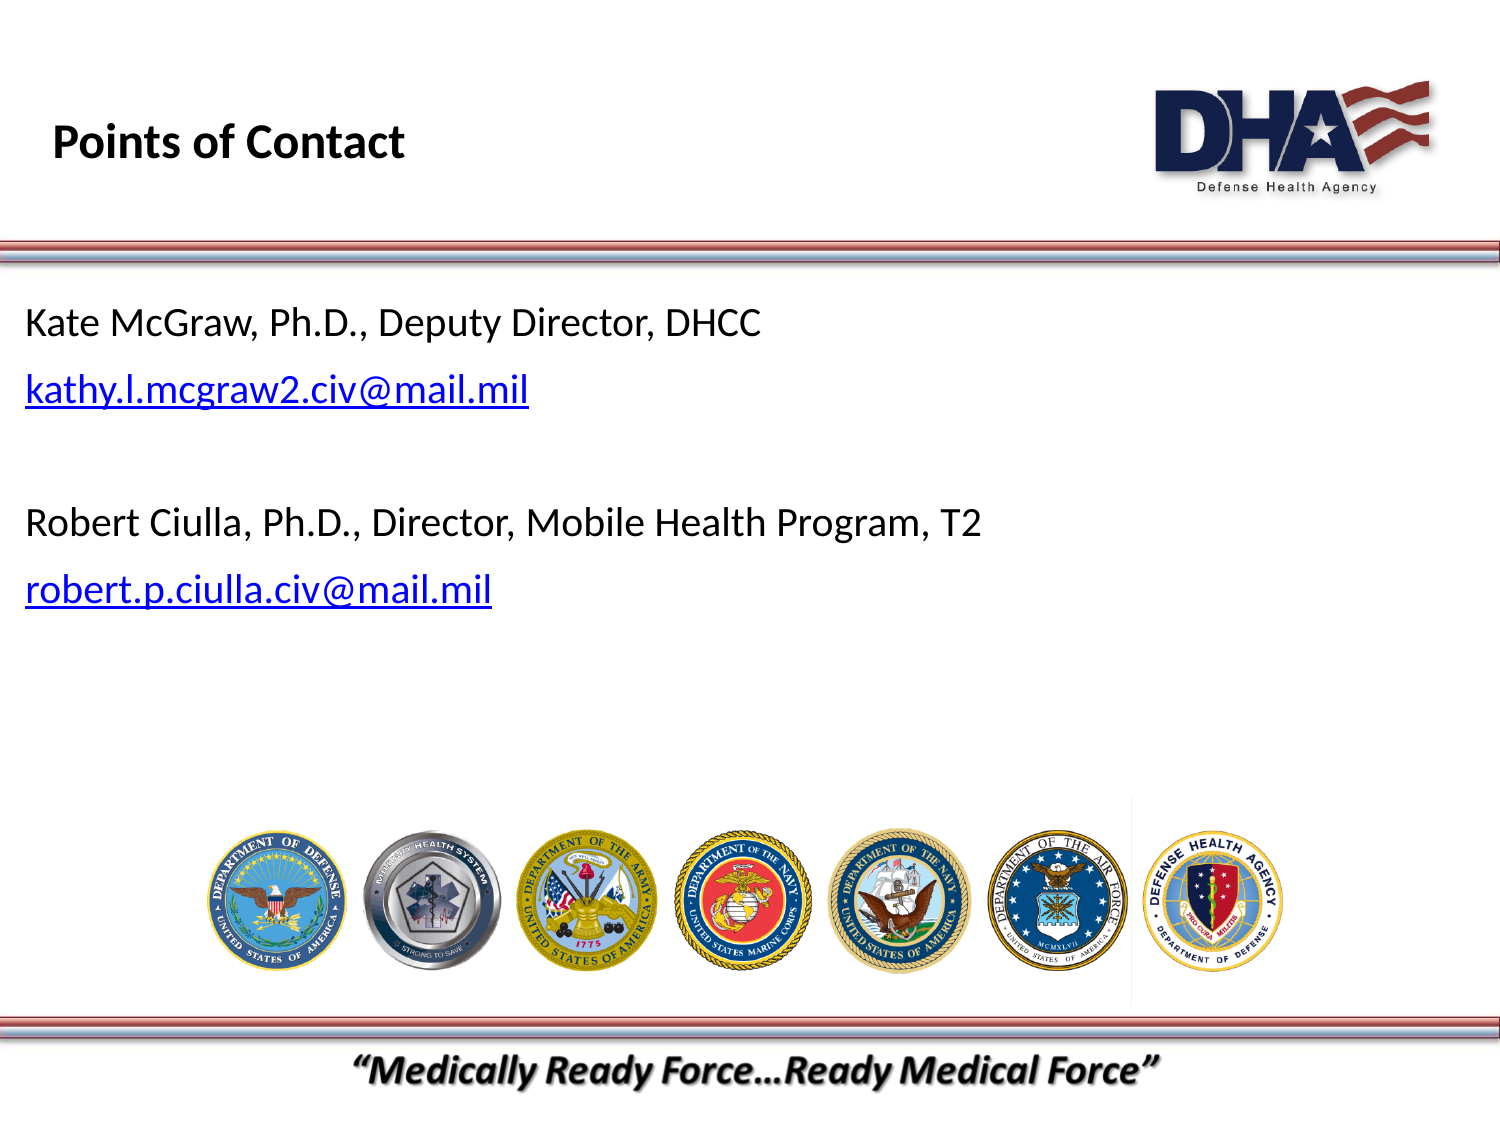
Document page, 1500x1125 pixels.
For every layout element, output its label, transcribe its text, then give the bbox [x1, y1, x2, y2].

text_box Kate McGraw, Ph.D., Deputy Director, DHCC kathy.l.mcgraw2.civ@mail.mil Robert Ciulla, Ph.D., Director, Mobile Health Program, T2 robert.p.ciulla.civ@mail.mil [10, 287, 1500, 838]
picture [0, 1013, 1500, 1125]
picture [207, 838, 1293, 1006]
text_box Points of Contact [37, 45, 1150, 233]
picture [0, 237, 1500, 274]
picture [1155, 80, 1429, 194]
